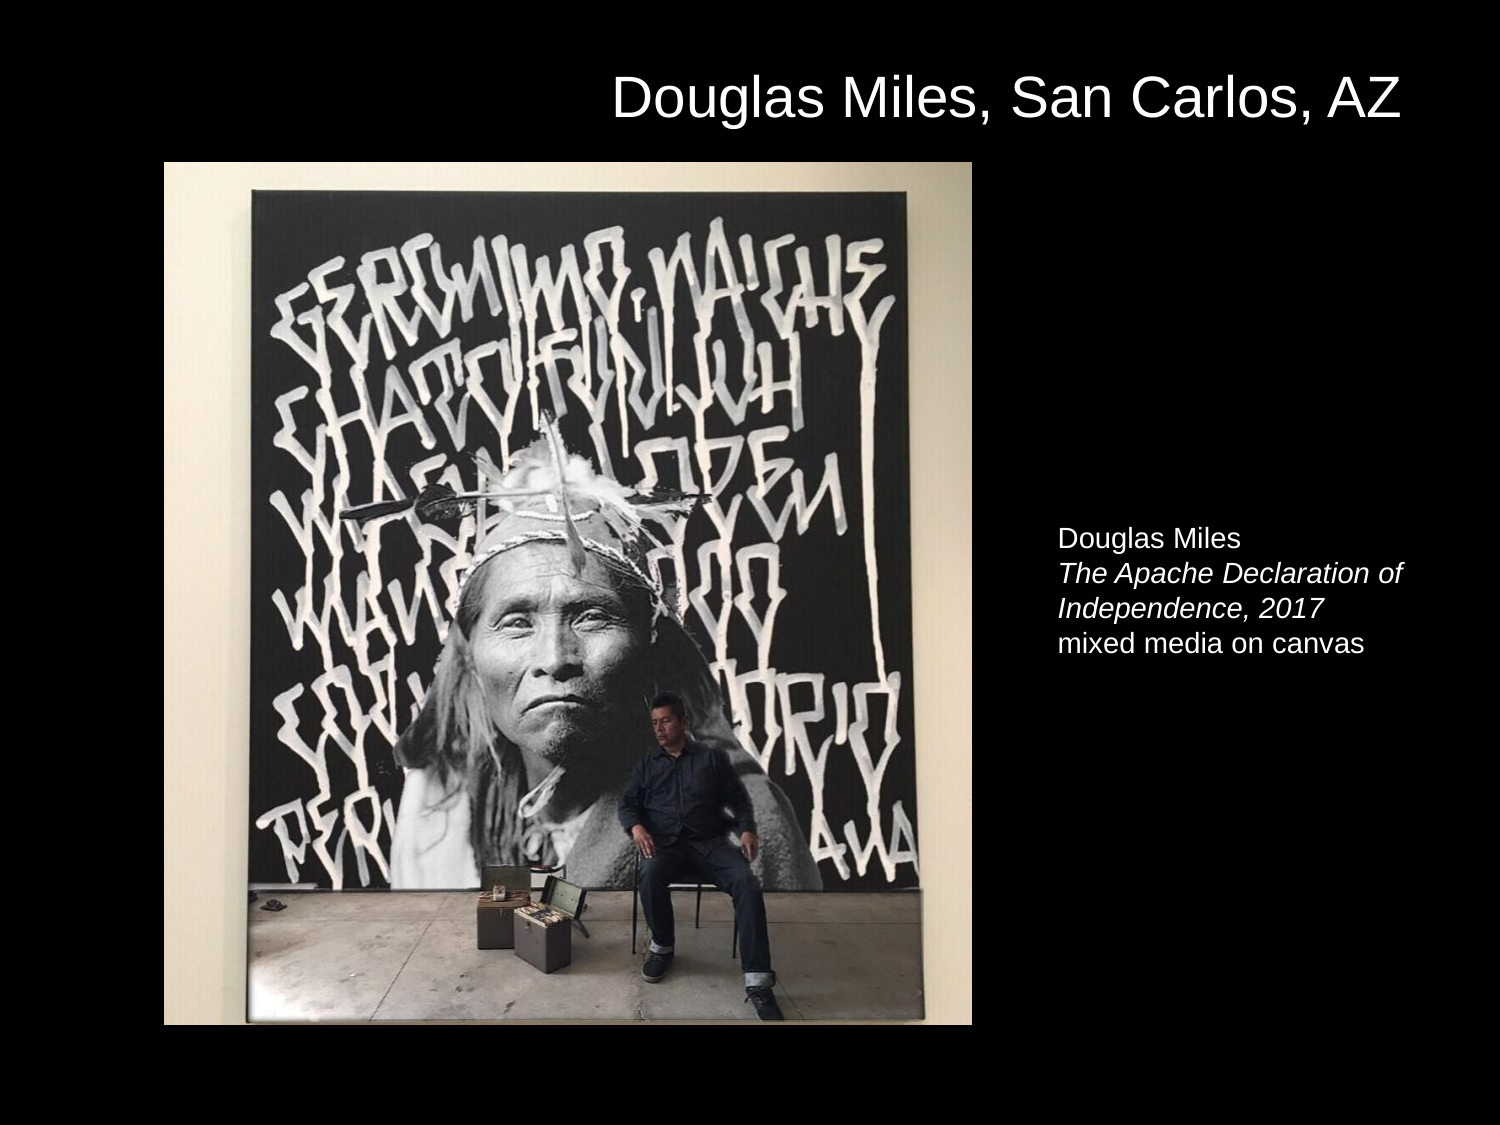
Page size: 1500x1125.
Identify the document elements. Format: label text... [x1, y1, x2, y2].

text_box Douglas Miles The Apache Declaration of Independence, 2017 mixed media on canvas [1043, 512, 1450, 667]
text_box Douglas Miles, San Carlos, AZ [524, 51, 1418, 137]
picture [164, 162, 972, 1026]
